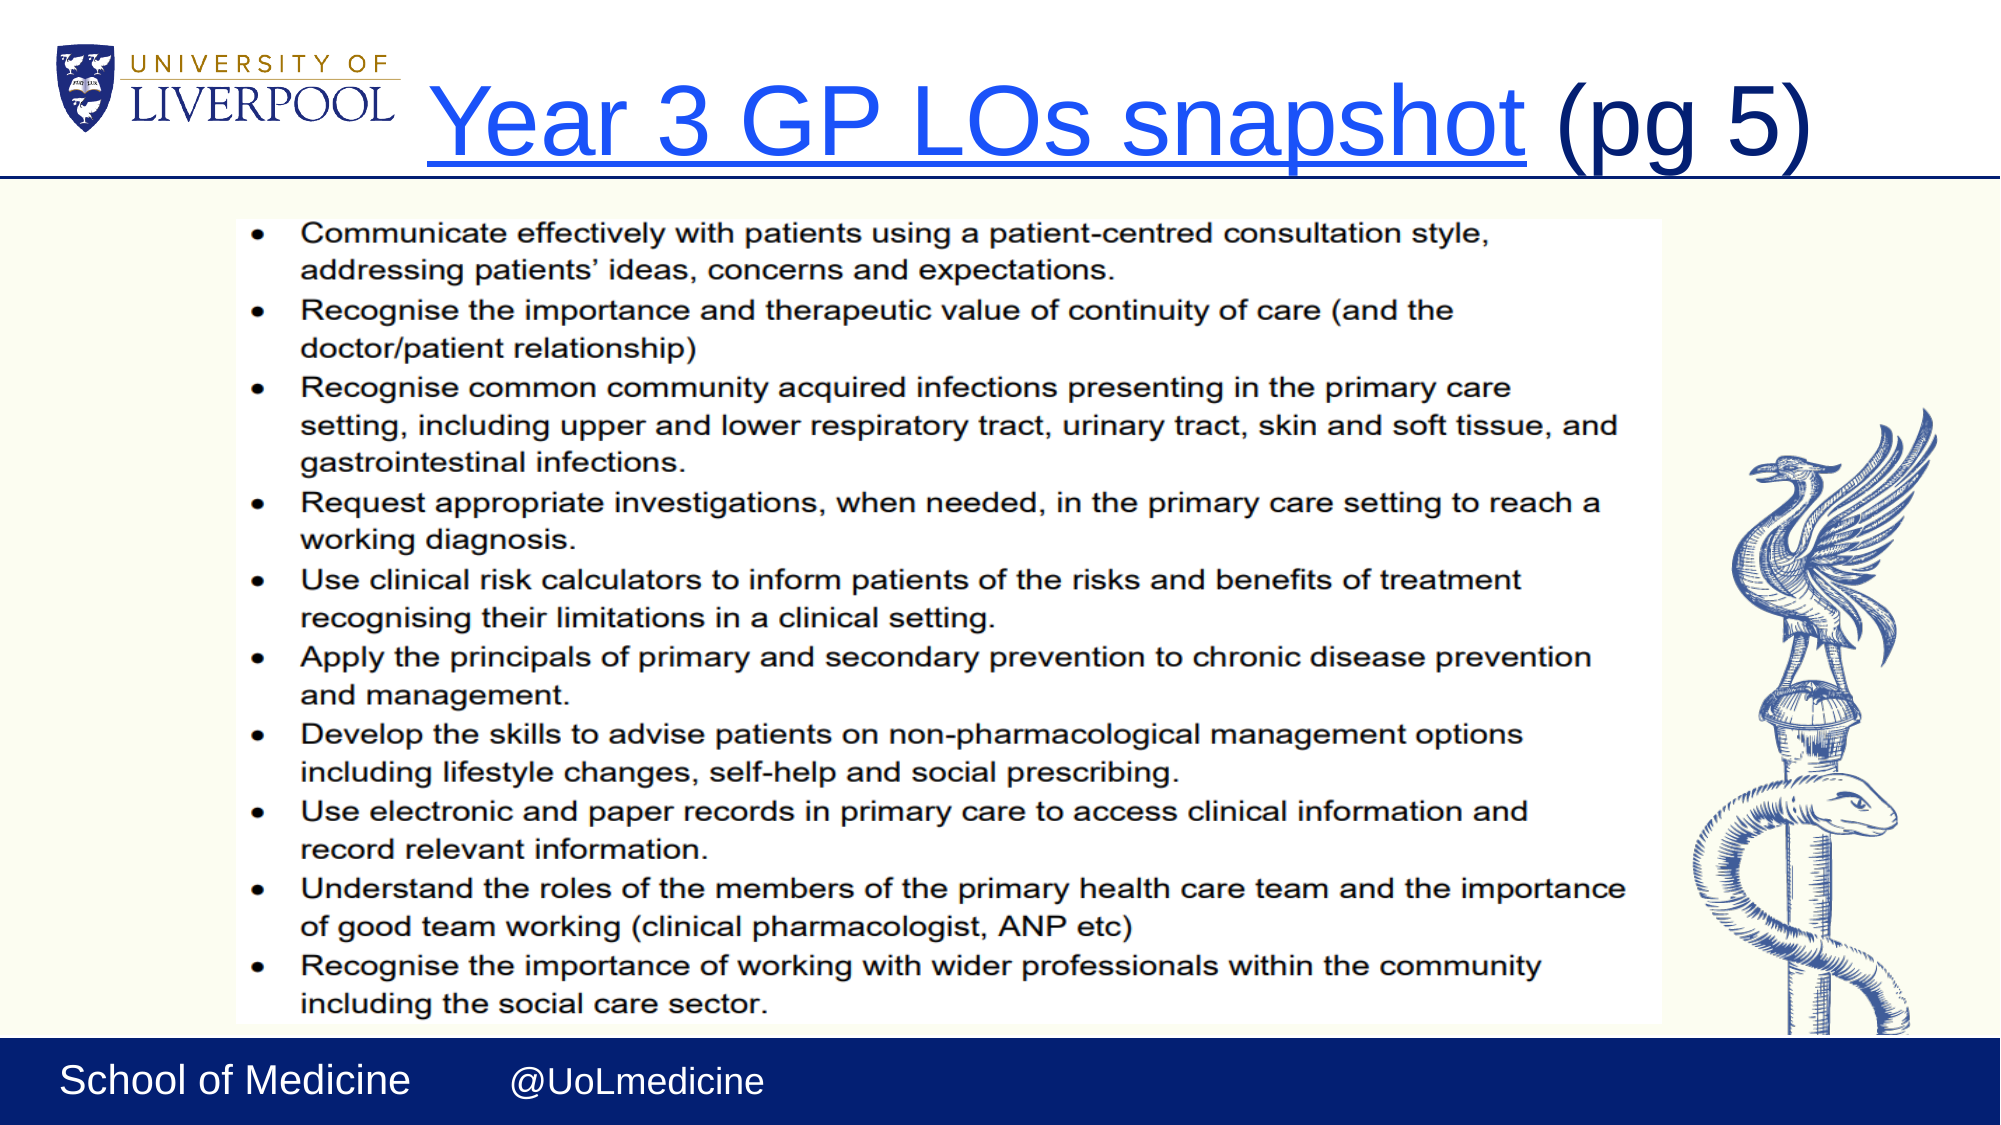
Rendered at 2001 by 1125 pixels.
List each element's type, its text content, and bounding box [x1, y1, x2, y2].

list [236, 219, 1662, 1024]
picture [1667, 307, 1960, 1035]
picture [56, 44, 401, 133]
title Year 3 GP LOs snapshot (pg 5) [412, 62, 1981, 181]
